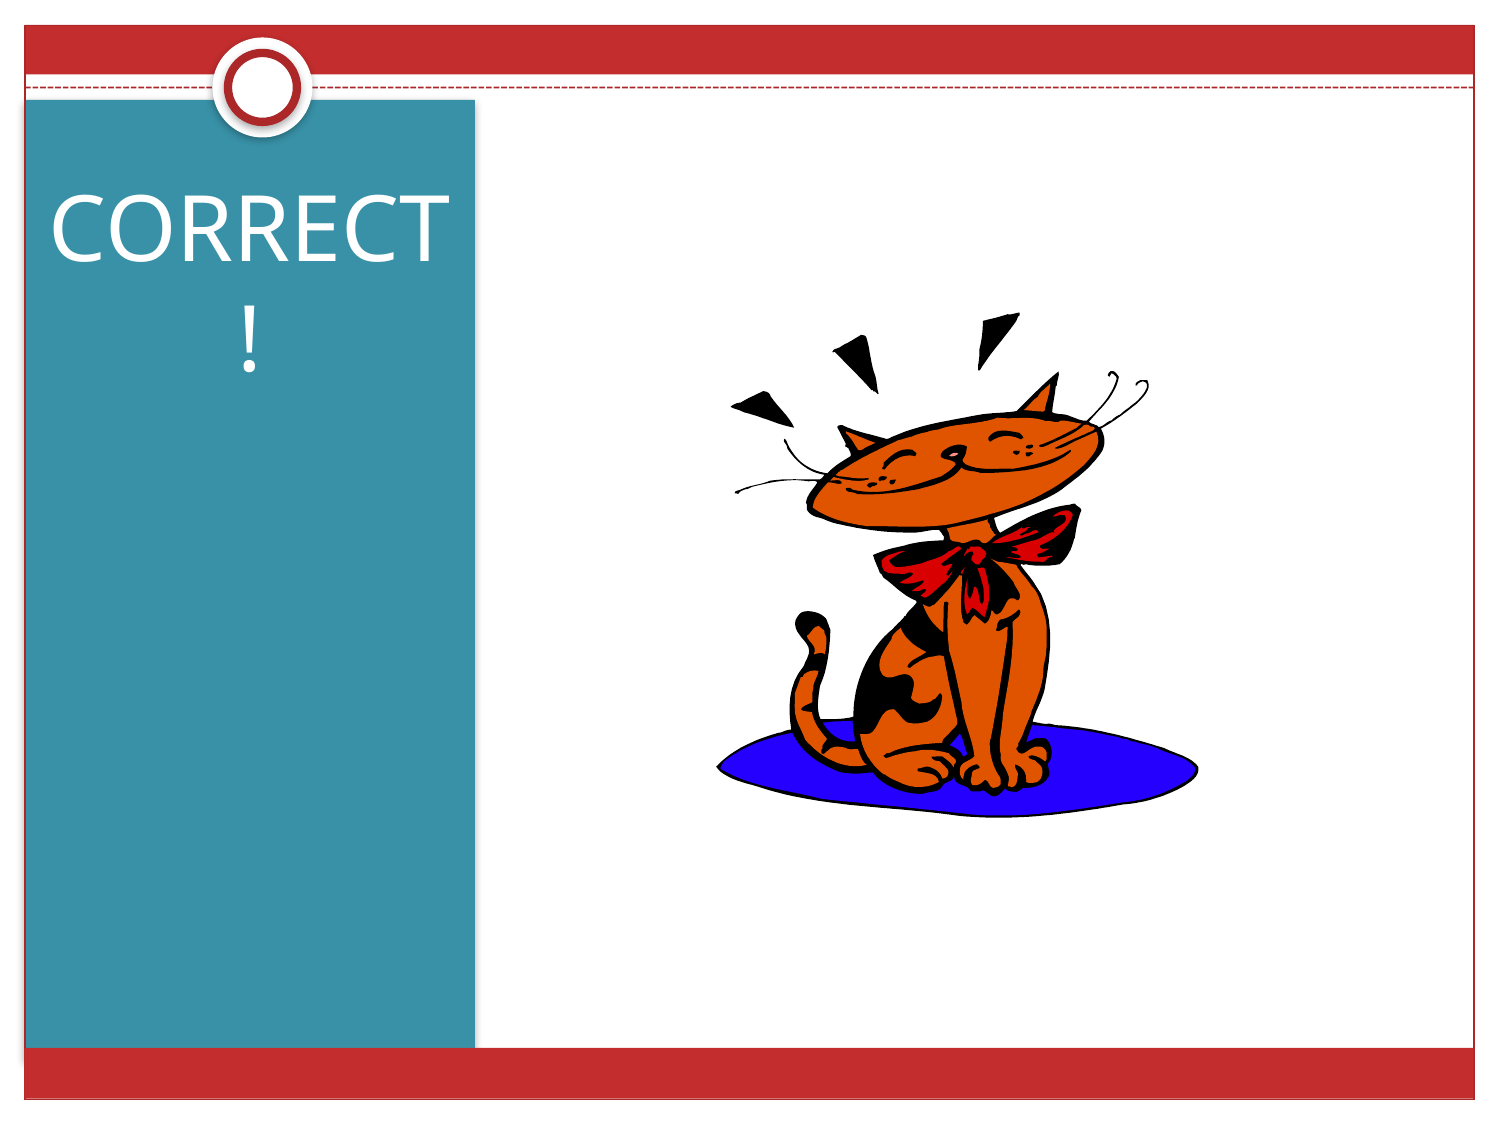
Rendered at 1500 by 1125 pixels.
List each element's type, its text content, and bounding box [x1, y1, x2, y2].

picture [715, 312, 1201, 822]
list CORRECT! [24, 162, 475, 1025]
